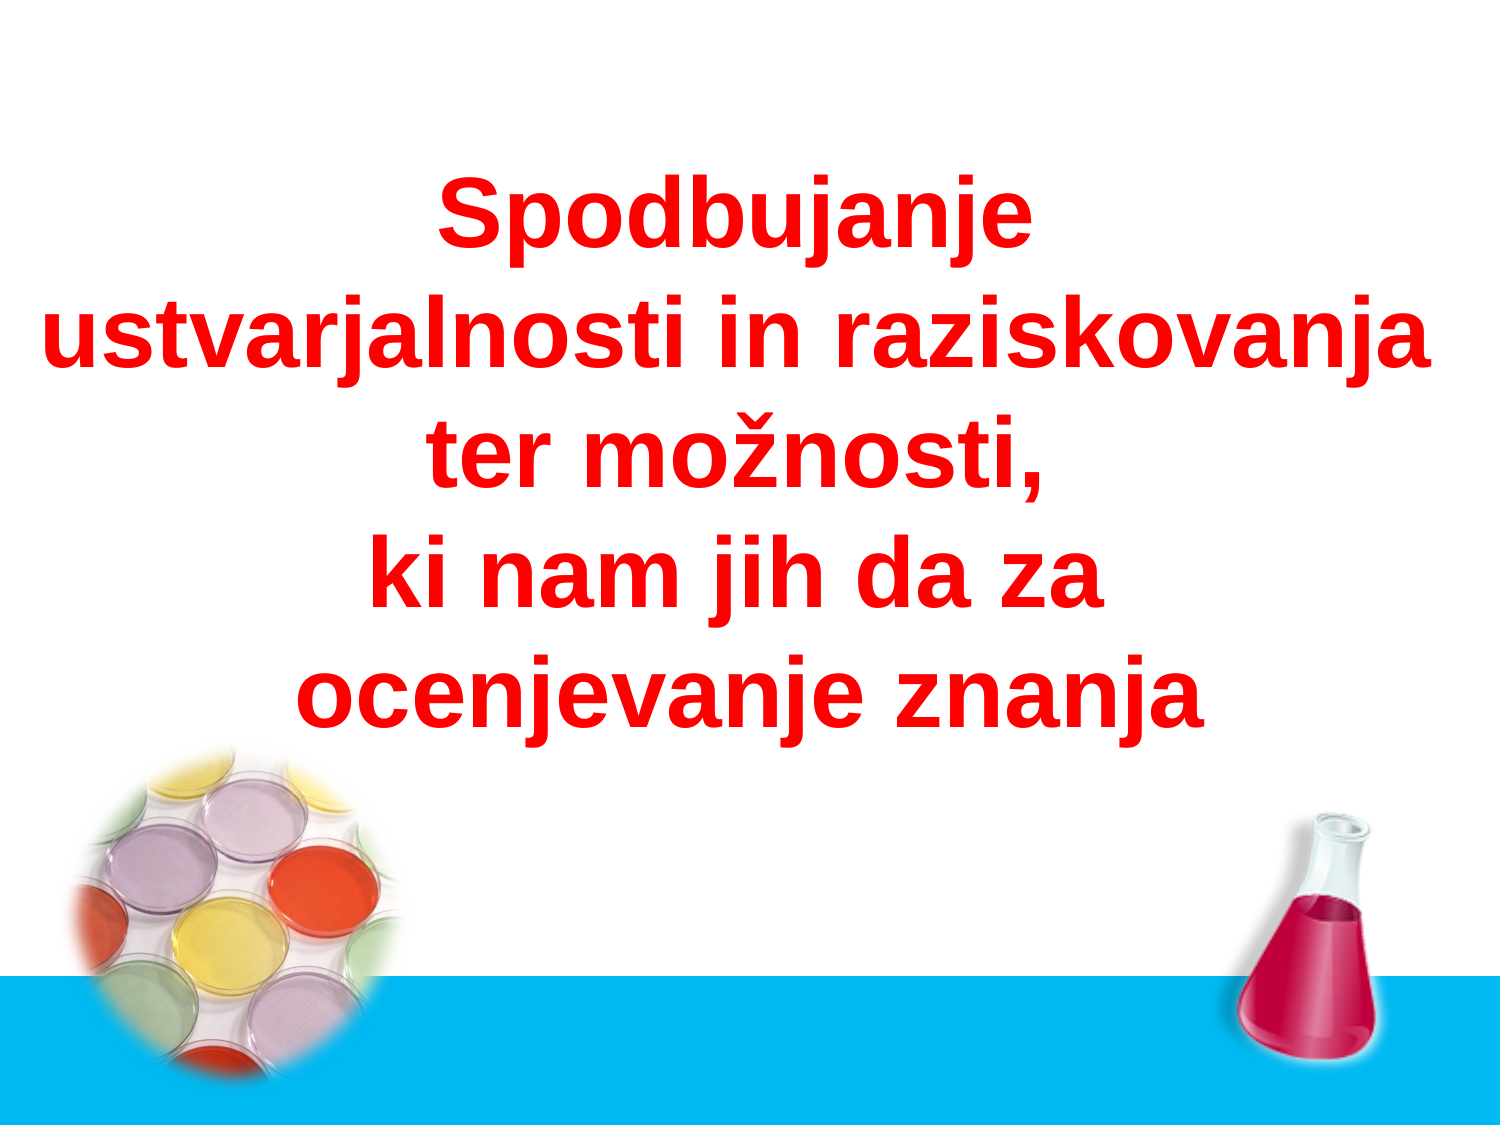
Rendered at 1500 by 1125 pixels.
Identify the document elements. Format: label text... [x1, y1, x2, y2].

text_box Spodbujanje ustvarjalnosti in raziskovanja ter možnosti, ki nam jih da za ocenjevanje znanja [0, 140, 1500, 248]
picture [1159, 796, 1454, 1069]
picture [58, 737, 411, 1086]
